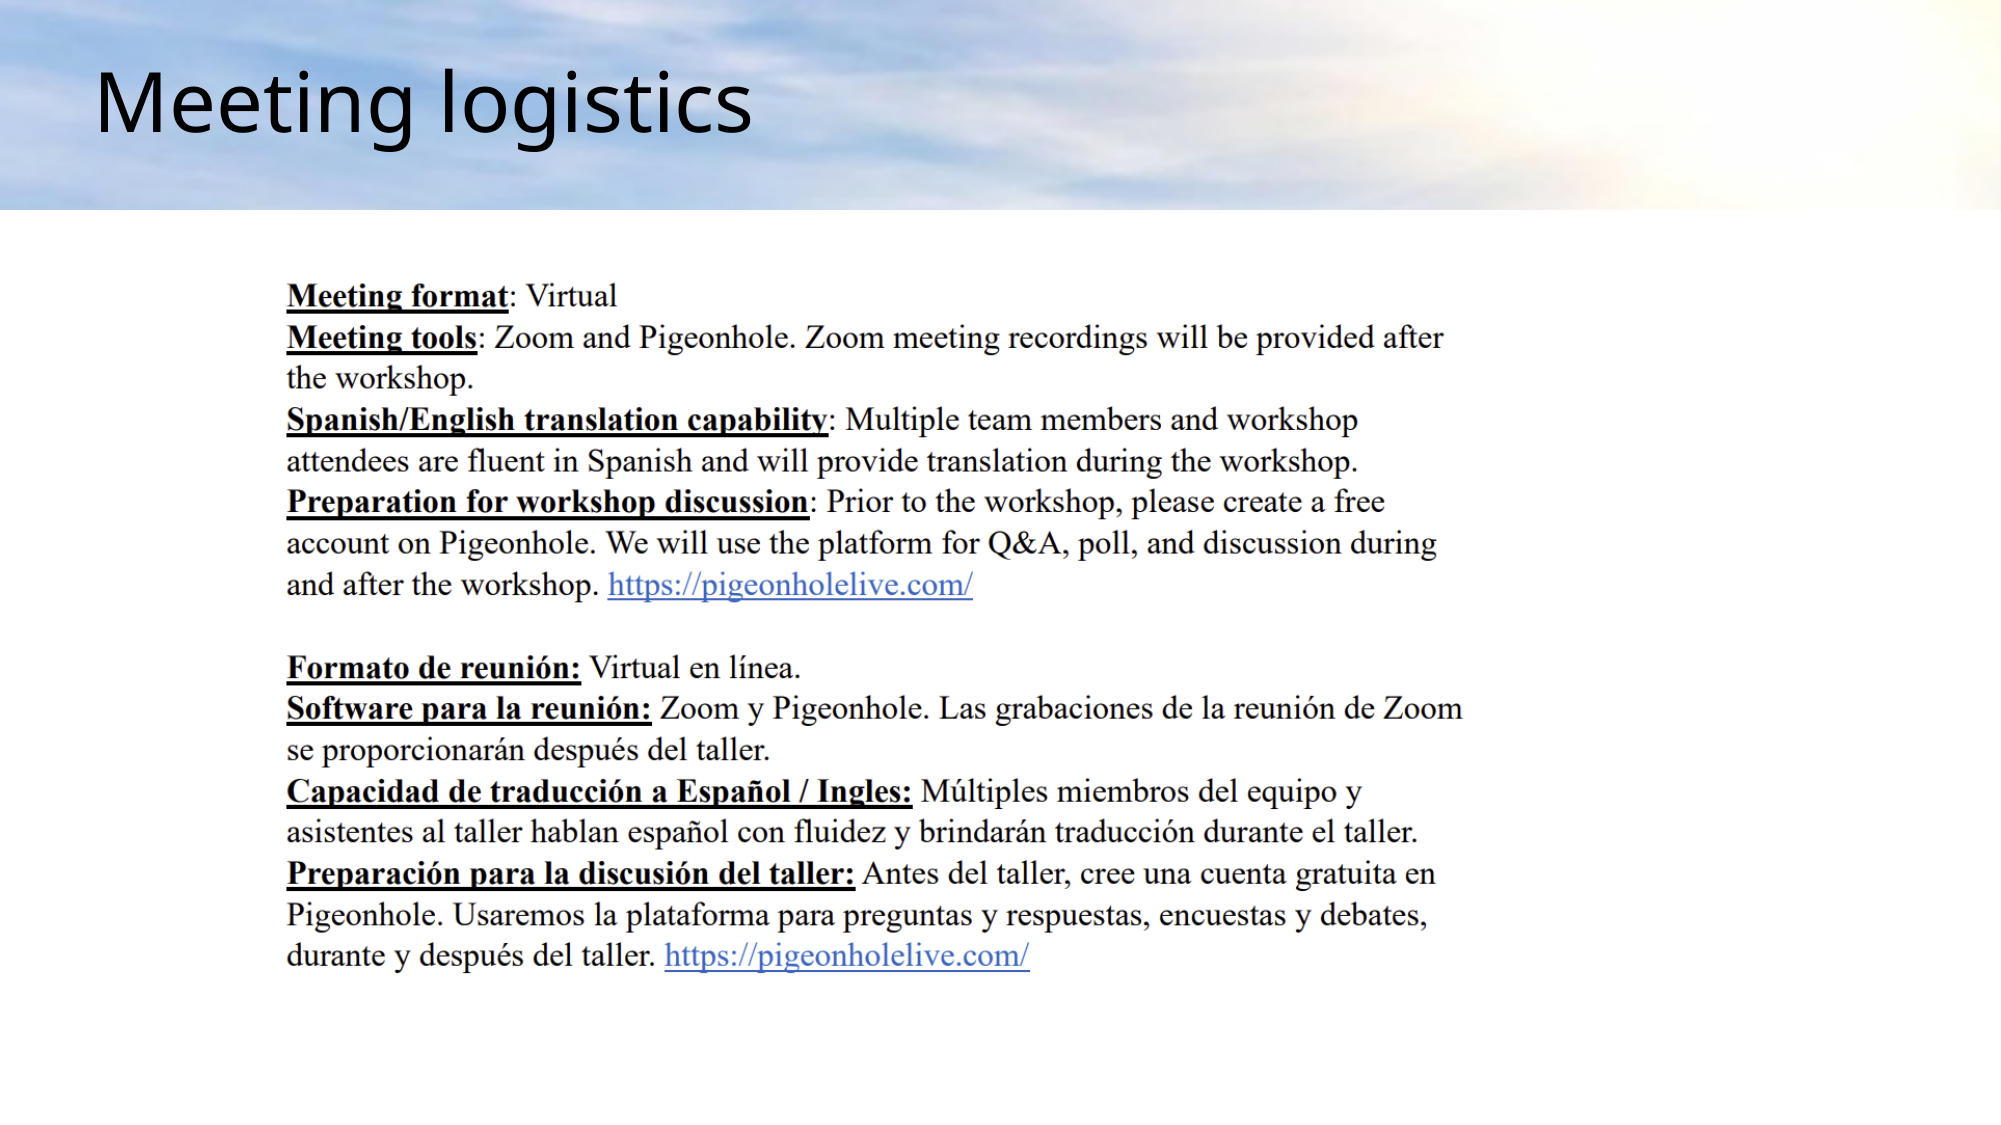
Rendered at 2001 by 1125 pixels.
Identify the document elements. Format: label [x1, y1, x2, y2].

picture [247, 241, 1564, 1024]
picture [0, 0, 2001, 210]
